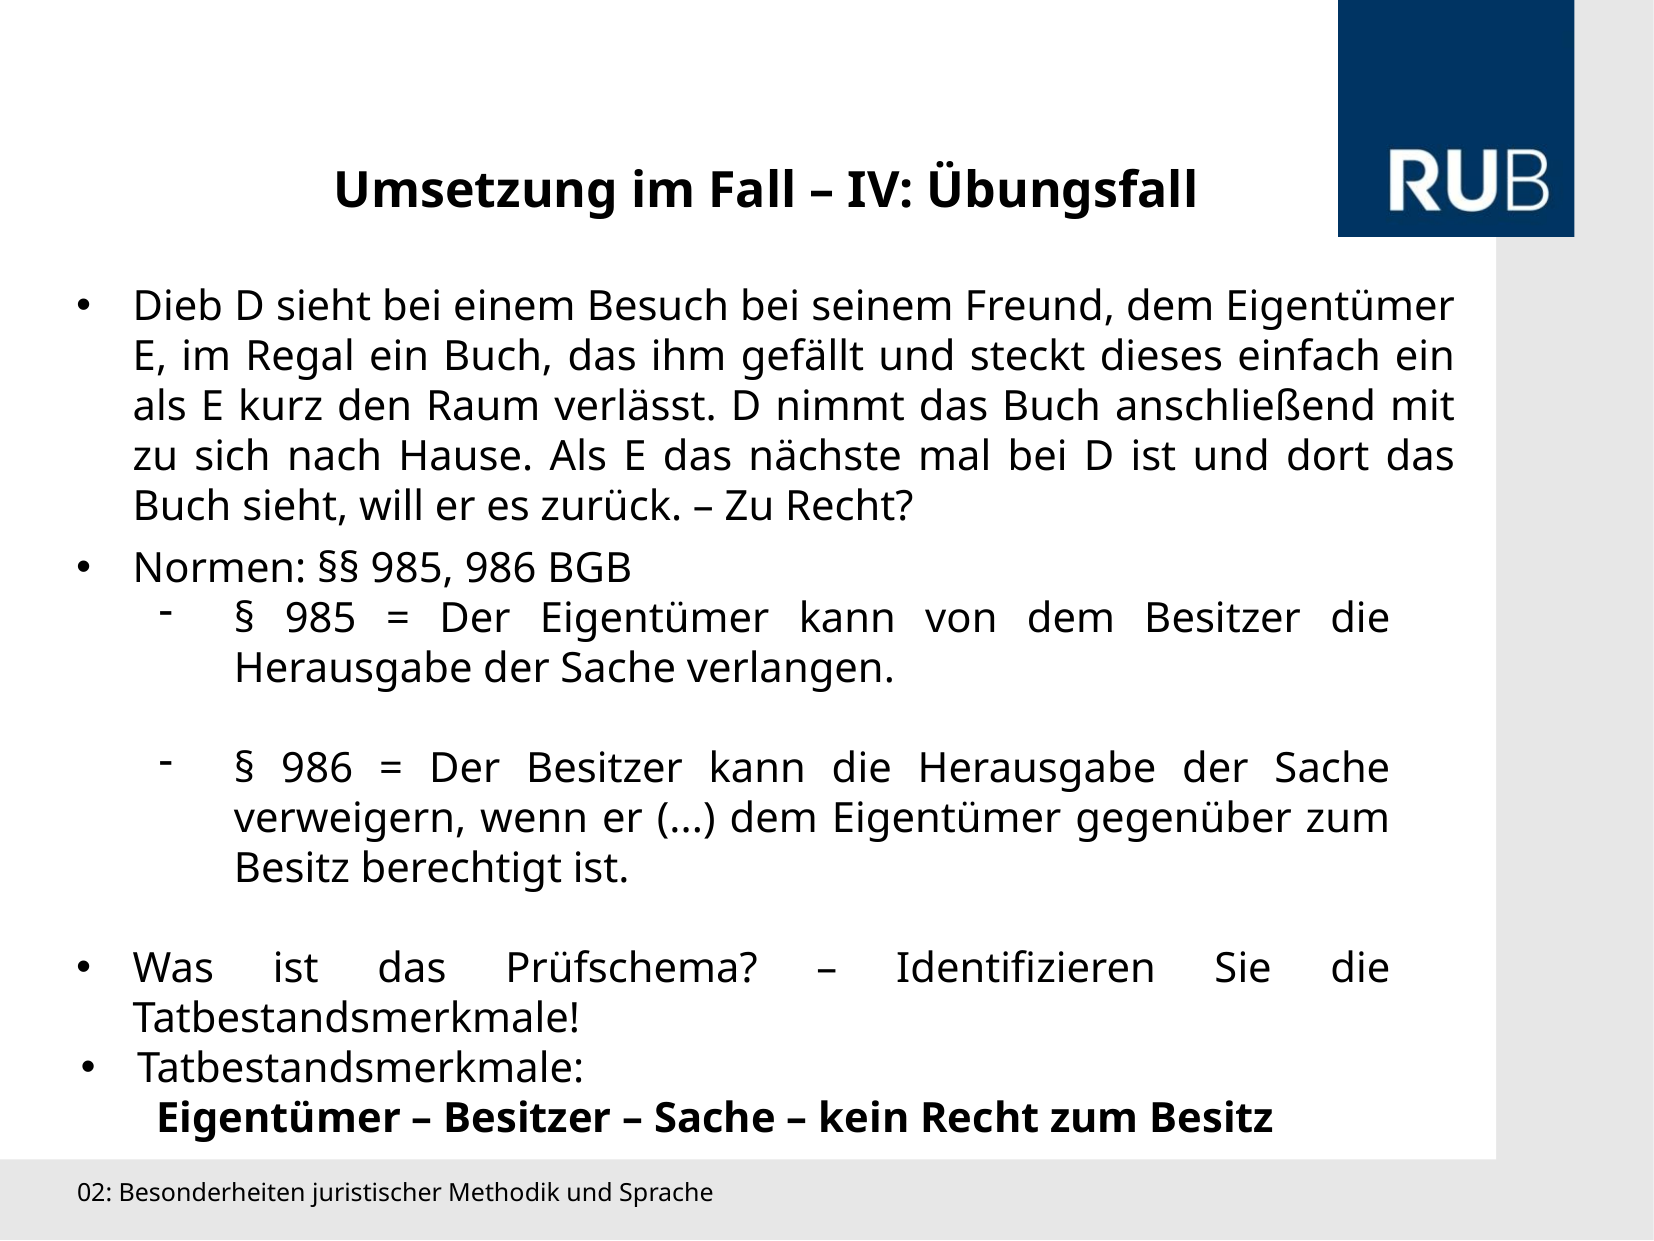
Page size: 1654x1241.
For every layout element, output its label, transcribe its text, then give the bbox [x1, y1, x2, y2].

text_box 02: Besonderheiten juristischer Methodik und Sprache [62, 1169, 839, 1215]
text_box Tatbestandsmerkmale: Eigentümer – Besitzer – Sache – kein Recht zum Besitz [66, 1033, 1611, 1149]
text_box Dieb D sieht bei einem Besuch bei seinem Freund, dem Eigentümer E, im Regal ein Buch, das ihm gefällt und steckt dieses einfach ein als E kurz den Raum verlässt. D nimmt das Buch anschließend mit zu sich nach Hause. Als E das nächste mal bei D ist und dort das Buch sieht, will er es zurück. – Zu Recht? [61, 271, 1471, 537]
text_box Normen: §§ 985, 986 BGB § 985 = Der Eigentümer kann von dem Besitzer die Herausgabe der Sache verlangen. § 986 = Der Besitzer kann die Herausgabe der Sache verweigern, wenn er (...) dem Eigentümer gegenüber zum Besitz berechtigt ist. Was ist das Prüfschema? – Identifizieren Sie die Tatbestandsmerkmale! [61, 483, 1406, 1049]
picture [1338, 0, 1575, 237]
text_box Umsetzung im Fall – IV: Übungsfall [319, 150, 1214, 225]
